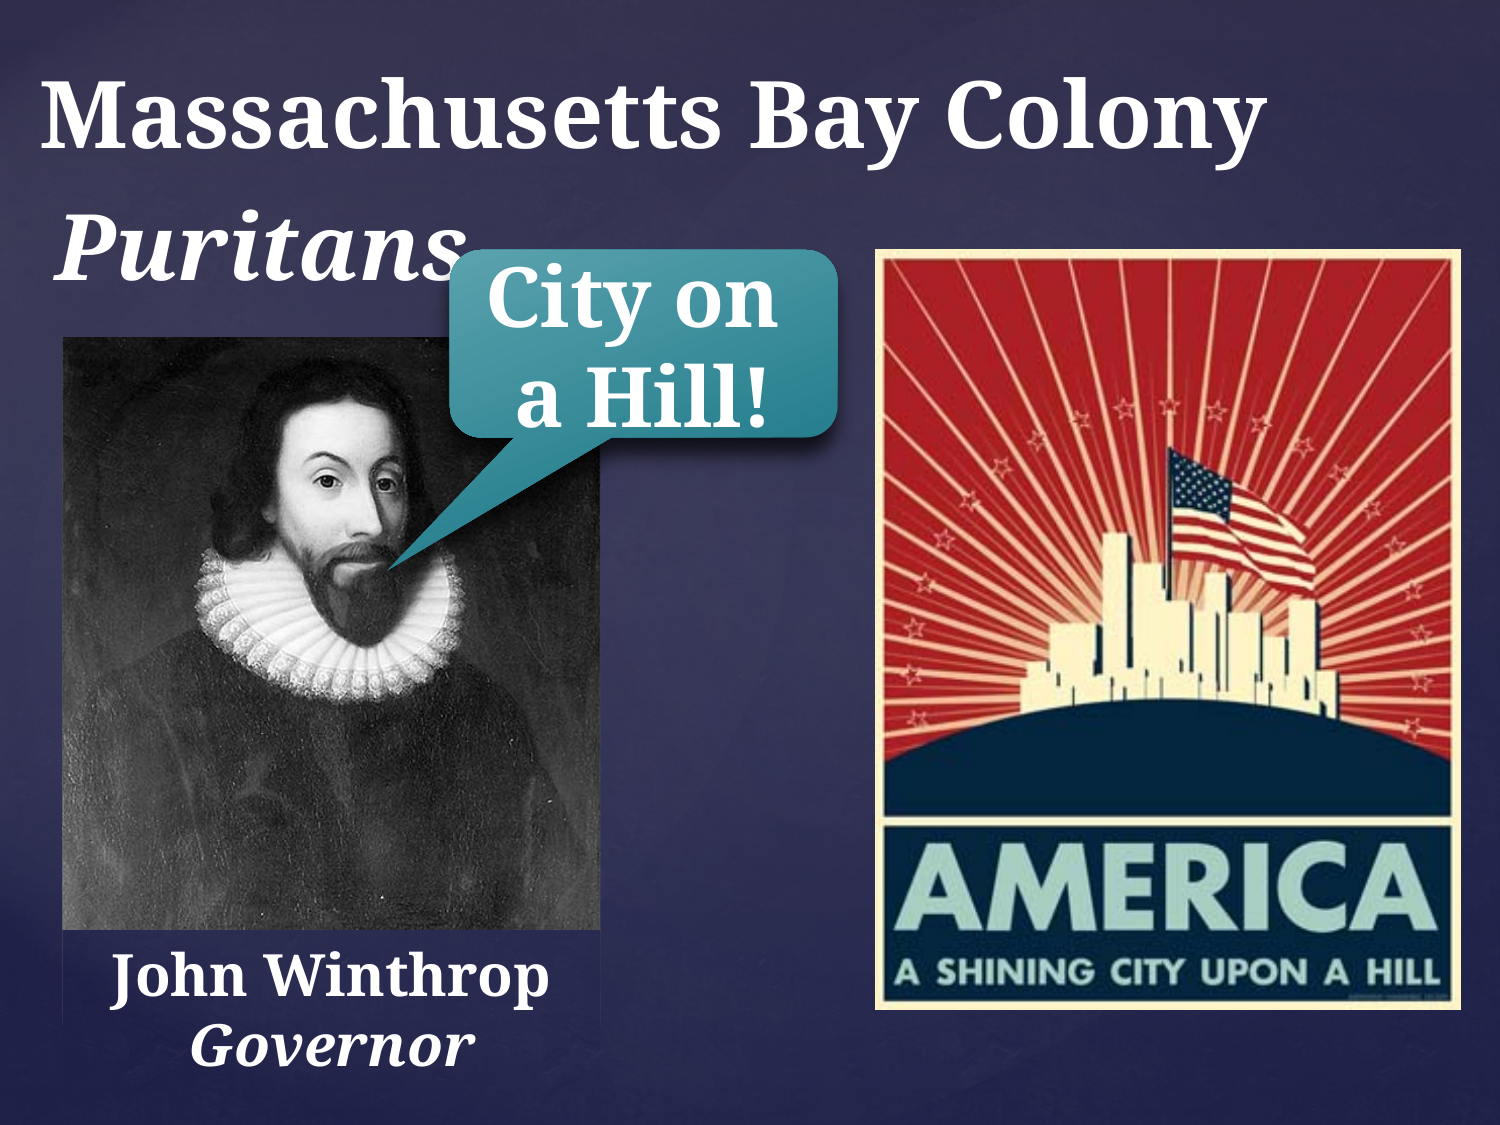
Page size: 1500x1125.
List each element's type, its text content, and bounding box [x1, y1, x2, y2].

picture [874, 249, 1462, 1010]
list Puritans [37, 187, 1050, 300]
title Massachusetts Bay Colony [24, 24, 1375, 175]
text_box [61, 336, 602, 1088]
text_box City on a Hill! [449, 249, 838, 438]
